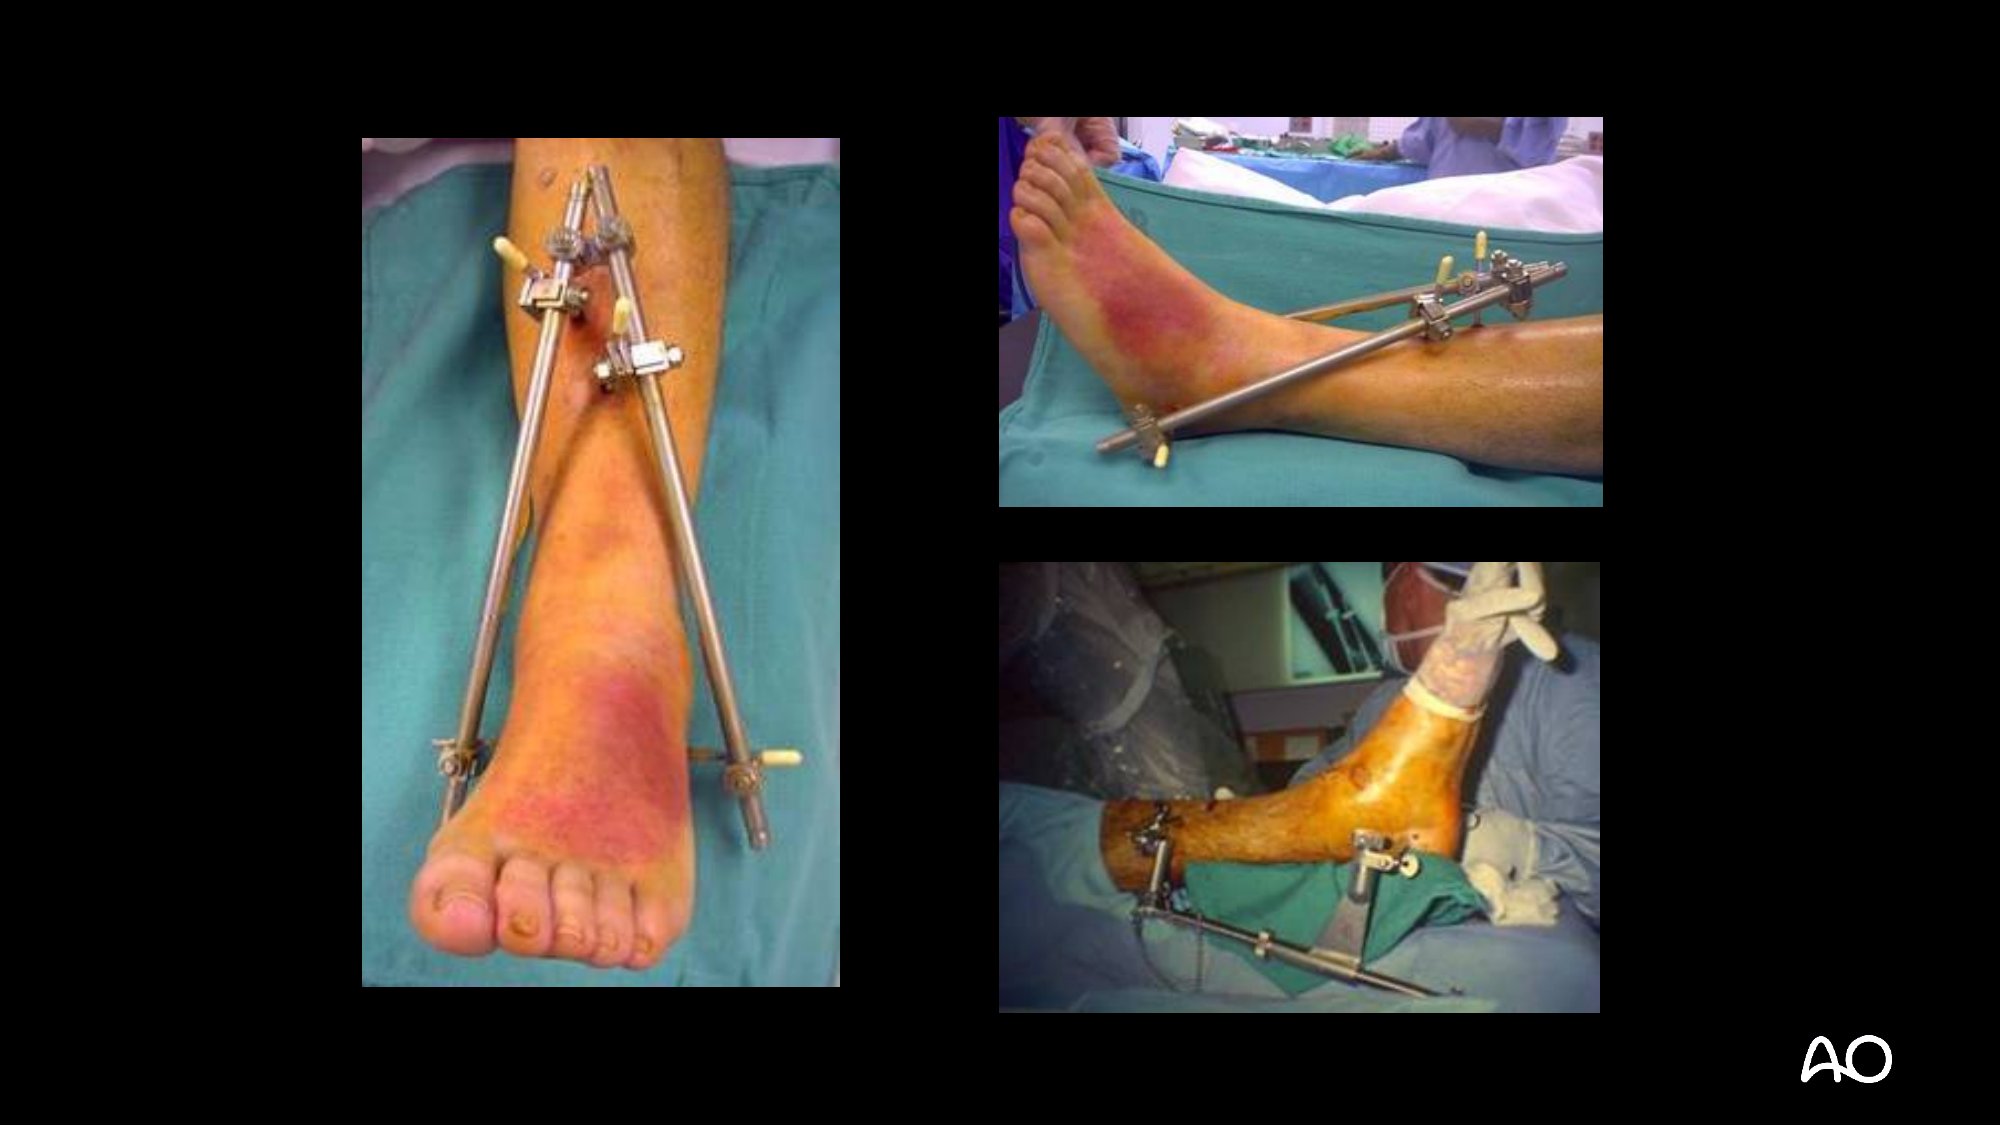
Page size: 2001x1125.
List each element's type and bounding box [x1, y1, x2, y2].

picture [361, 138, 840, 987]
picture [1801, 1035, 1892, 1083]
picture [999, 562, 1601, 1013]
picture [999, 116, 1603, 508]
